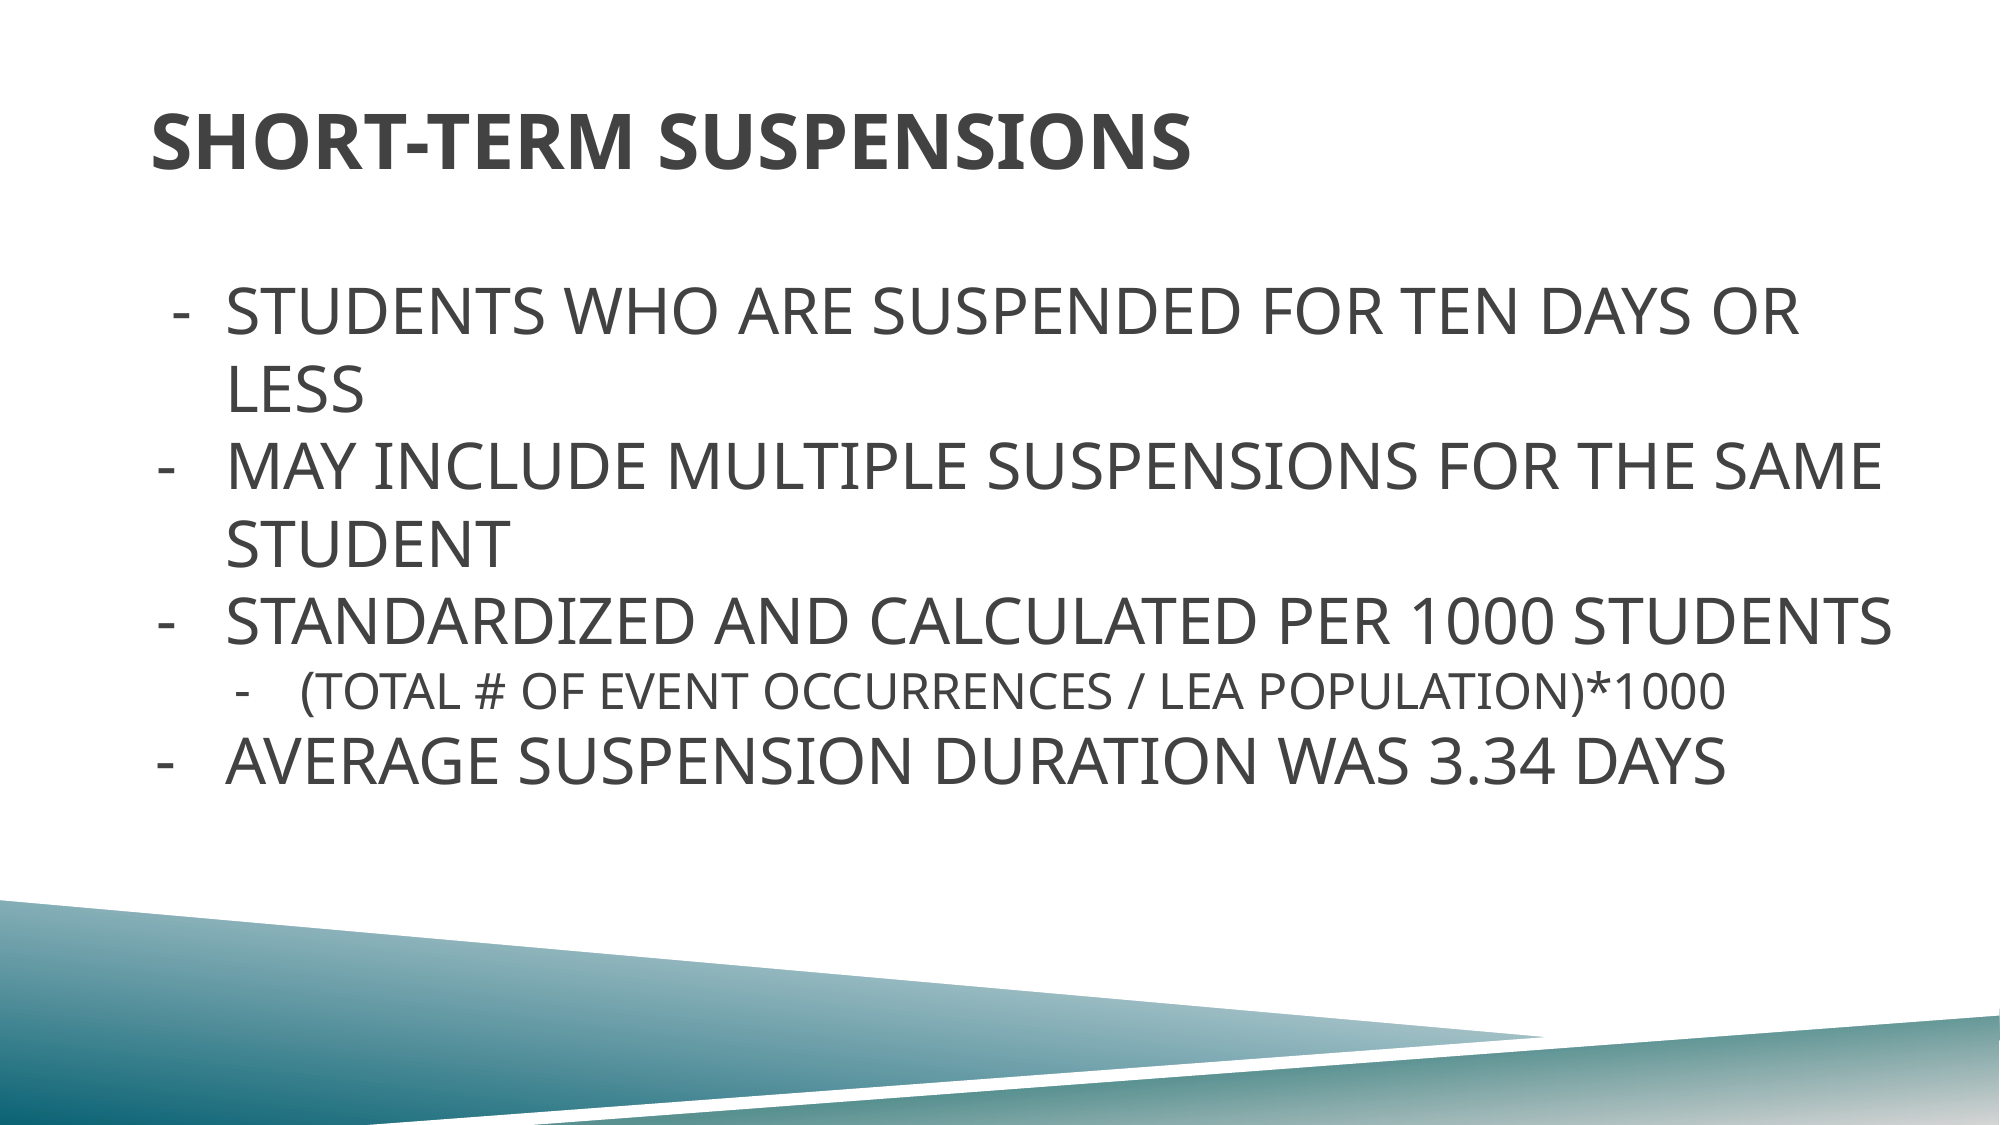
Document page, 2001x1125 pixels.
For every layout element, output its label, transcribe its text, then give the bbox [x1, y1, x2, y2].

title SHORT-TERM SUSPENSIONS [150, 45, 1850, 233]
list STUDENTS WHO ARE SUSPENDED FOR TEN DAYS OR LESS MAY INCLUDE MULTIPLE SUSPENSIONS FOR THE SAME STUDENT STANDARDIZED AND CALCULATED PER 1000 STUDENTS (TOTAL # OF EVENT OCCURRENCES / LEA POPULATION)*1000 AVERAGE SUSPENSION DURATION WAS 3.34 DAYS [150, 262, 1926, 1057]
